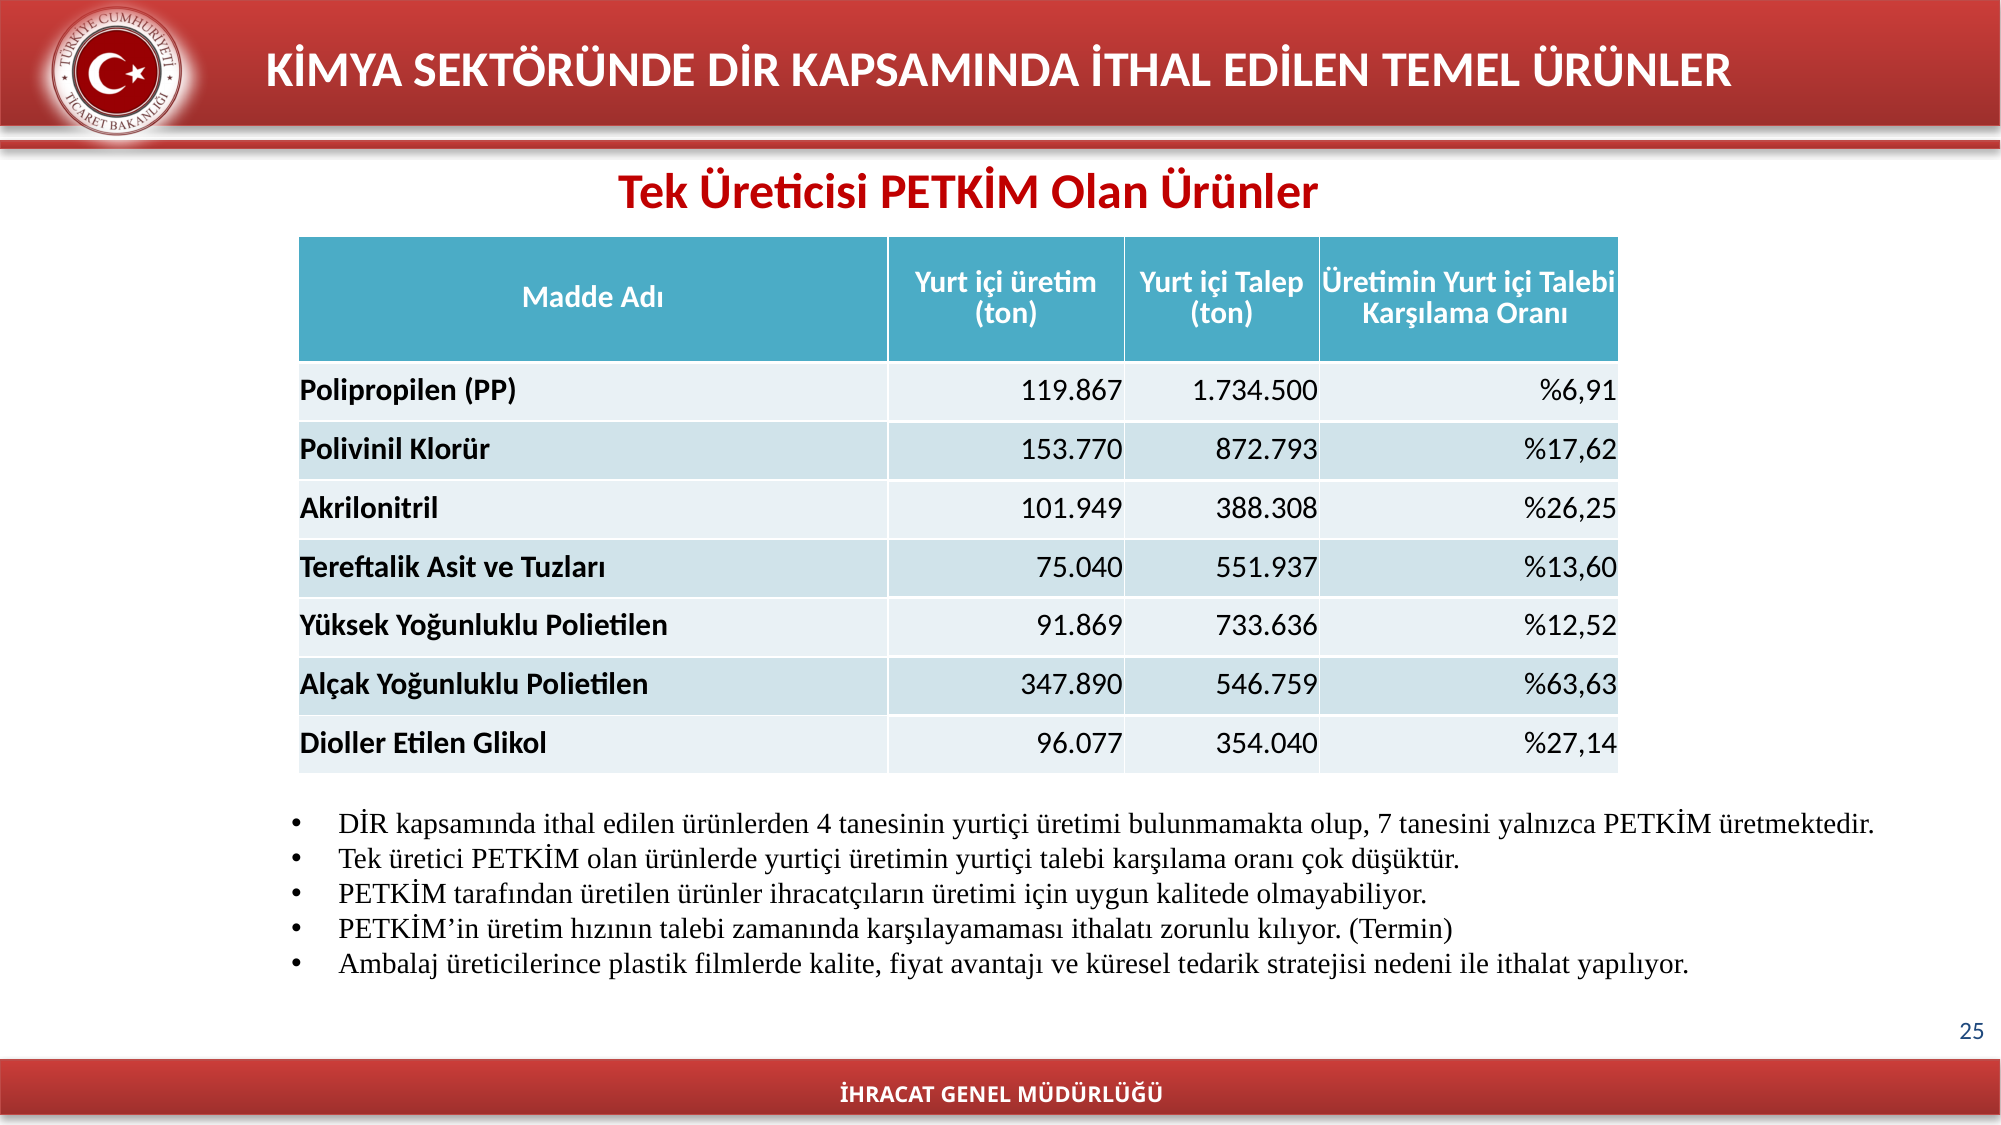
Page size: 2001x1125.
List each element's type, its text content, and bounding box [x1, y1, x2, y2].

table_cell %26,25 [1320, 482, 1618, 538]
table_header Yurt içi Talep (ton) [1125, 237, 1319, 361]
slide_number 25 [1533, 999, 2000, 1060]
table_cell Yüksek Yoğunluklu Polietilen [299, 599, 887, 656]
table_cell 872.793 [1125, 423, 1319, 479]
table_cell Polipropilen (PP) [299, 364, 887, 420]
table_cell 733.636 [1125, 599, 1319, 655]
text_box Tek Üreticisi PETKİM Olan Ürünler [321, 151, 1618, 227]
table_cell 119.867 [889, 364, 1124, 420]
table_cell %27,14 [1320, 717, 1618, 773]
table_cell Akrilonitril [299, 481, 887, 538]
table_cell 347.890 [889, 658, 1124, 714]
table_cell %6,91 [1320, 364, 1618, 420]
table_cell 96.077 [889, 717, 1124, 773]
table_cell 546.759 [1125, 658, 1319, 714]
text_box DİR kapsamında ithal edilen ürünlerden 4 tanesinin yurtiçi üretimi bulunmamakta olup, 7 tanesini yalnızca PETKİM üretmektedir. Tek üretici PETKİM olan ürünlerde yurtiçi üretimin yurtiçi talebi karşılama oranı çok düşüktür. PETKİM tarafından üretilen ürünler ihracatçıların üretimi için uygun kalitede olmayabiliyor. PETKİM’in üretim hızının talebi zamanında karşılayamaması ithalatı zorunlu kılıyor. (Termin) Ambalaj üreticilerince plastik filmlerde kalite, fiyat avantajı ve küresel tedarik stratejisi nedeni ile ithalat yapılıyor. [276, 797, 1916, 987]
text_box KİMYA SEKTÖRÜNDE DİR KAPSAMINDA İTHAL EDİLEN TEMEL ÜRÜNLER [0, 30, 2000, 104]
table_cell 91.869 [889, 599, 1124, 655]
table_cell 101.949 [889, 482, 1124, 538]
table_cell Polivinil Klorür [299, 422, 887, 479]
table_header Madde Adı [299, 237, 887, 361]
table_cell 354.040 [1125, 717, 1319, 773]
table_cell %63,63 [1320, 658, 1618, 714]
picture [96, 23, 142, 30]
table_cell Dioller Etilen Glikol [299, 716, 887, 773]
table_cell 75.040 [889, 540, 1124, 596]
table_cell %17,62 [1320, 423, 1618, 479]
table_cell Alçak Yoğunluklu Polietilen [299, 658, 887, 715]
table_cell 1.734.500 [1125, 364, 1319, 420]
picture [69, 104, 169, 131]
table_header Yurt içi üretim (ton) [889, 237, 1124, 361]
table_cell %13,60 [1320, 540, 1618, 596]
table_cell 153.770 [889, 423, 1124, 479]
table_cell 388.308 [1125, 482, 1319, 538]
table_header Üretimin Yurt içi Talebi Karşılama Oranı [1320, 237, 1618, 361]
table_cell 551.937 [1125, 540, 1319, 596]
table_cell %12,52 [1320, 599, 1618, 655]
table_cell Tereftalik Asit ve Tuzları [299, 540, 887, 597]
